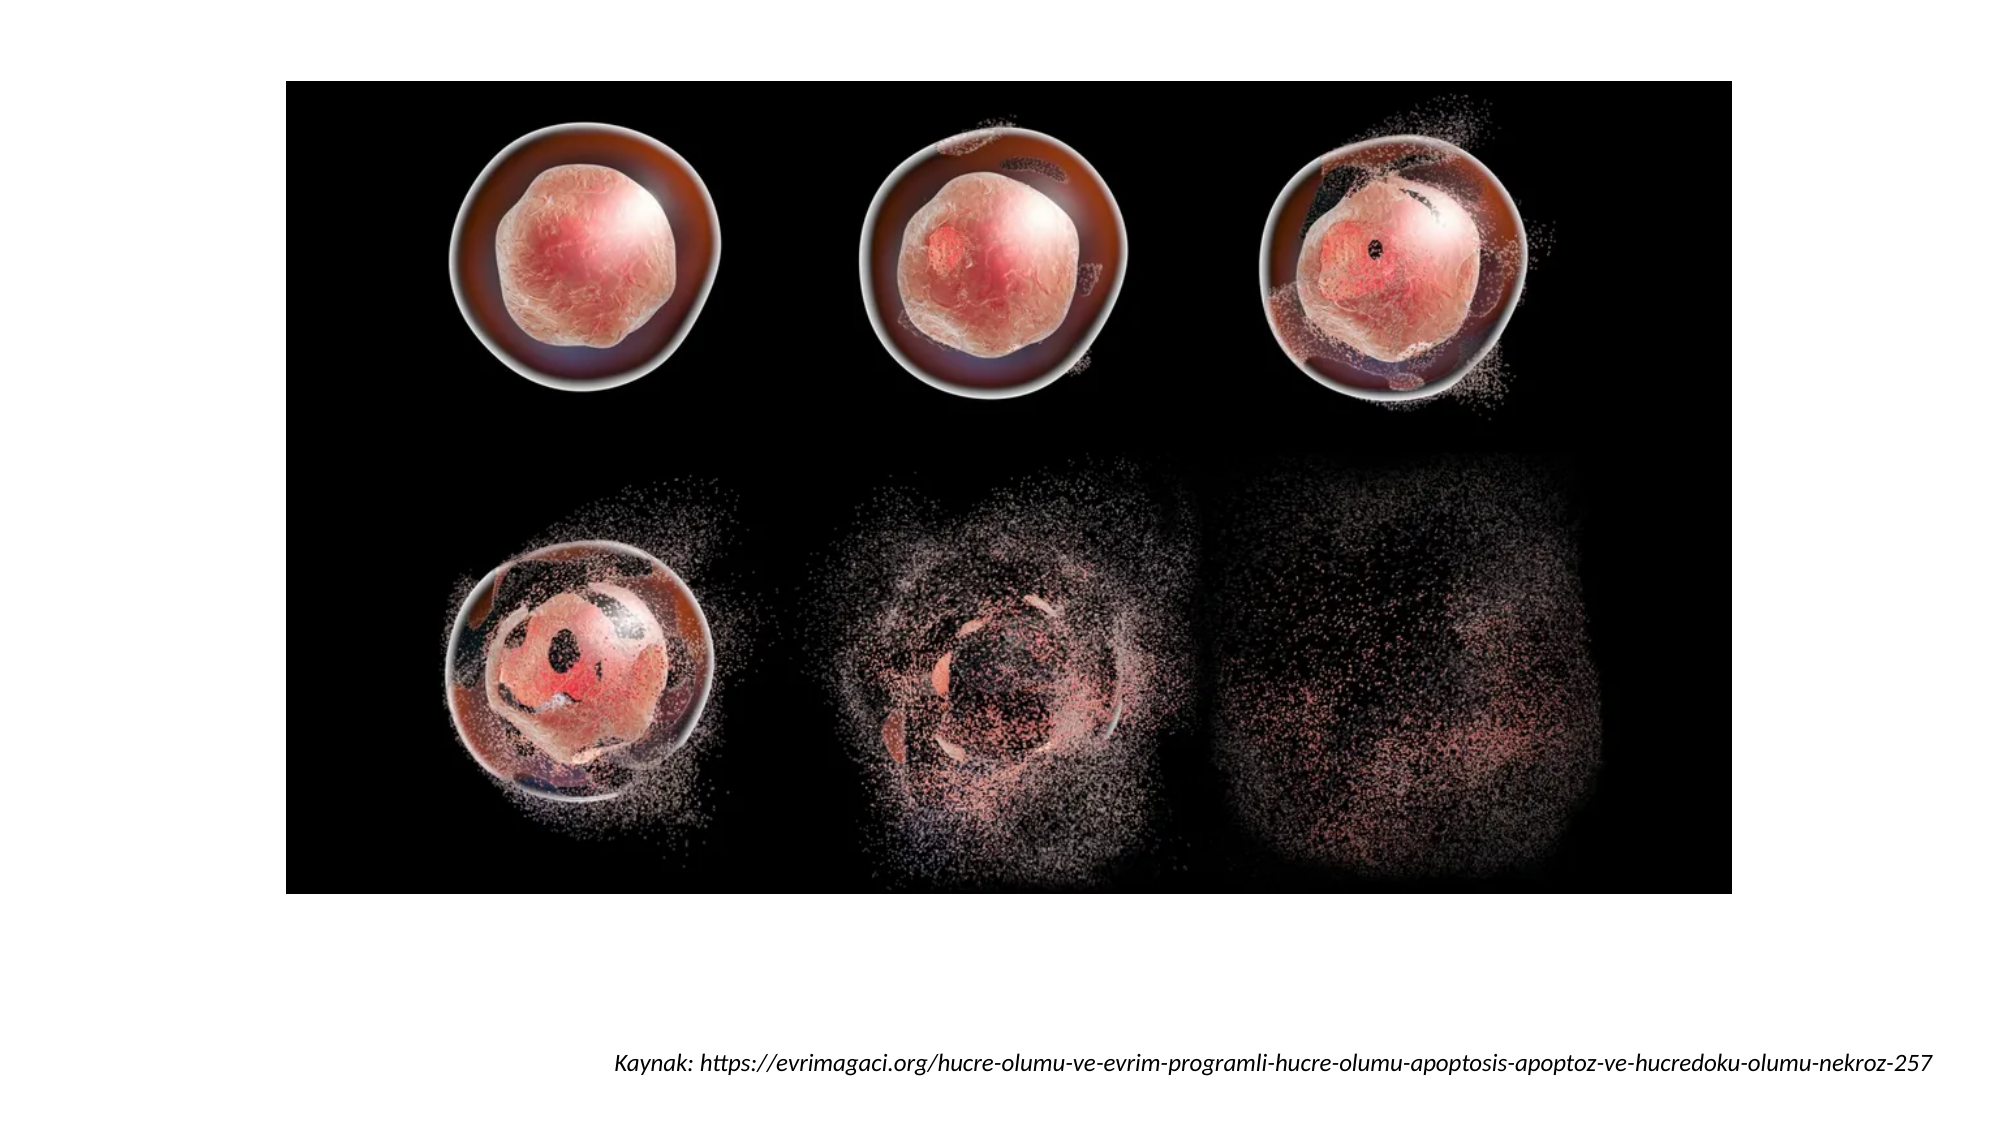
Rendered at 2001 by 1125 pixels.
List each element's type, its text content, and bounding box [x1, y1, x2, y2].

text_box Kaynak: https://evrimagaci.org/hucre-olumu-ve-evrim-programli-hucre-olumu-apoptosis-apoptoz-ve-hucredoku-olumu-nekroz-257 [67, 1038, 1950, 1084]
picture [286, 81, 1732, 894]
